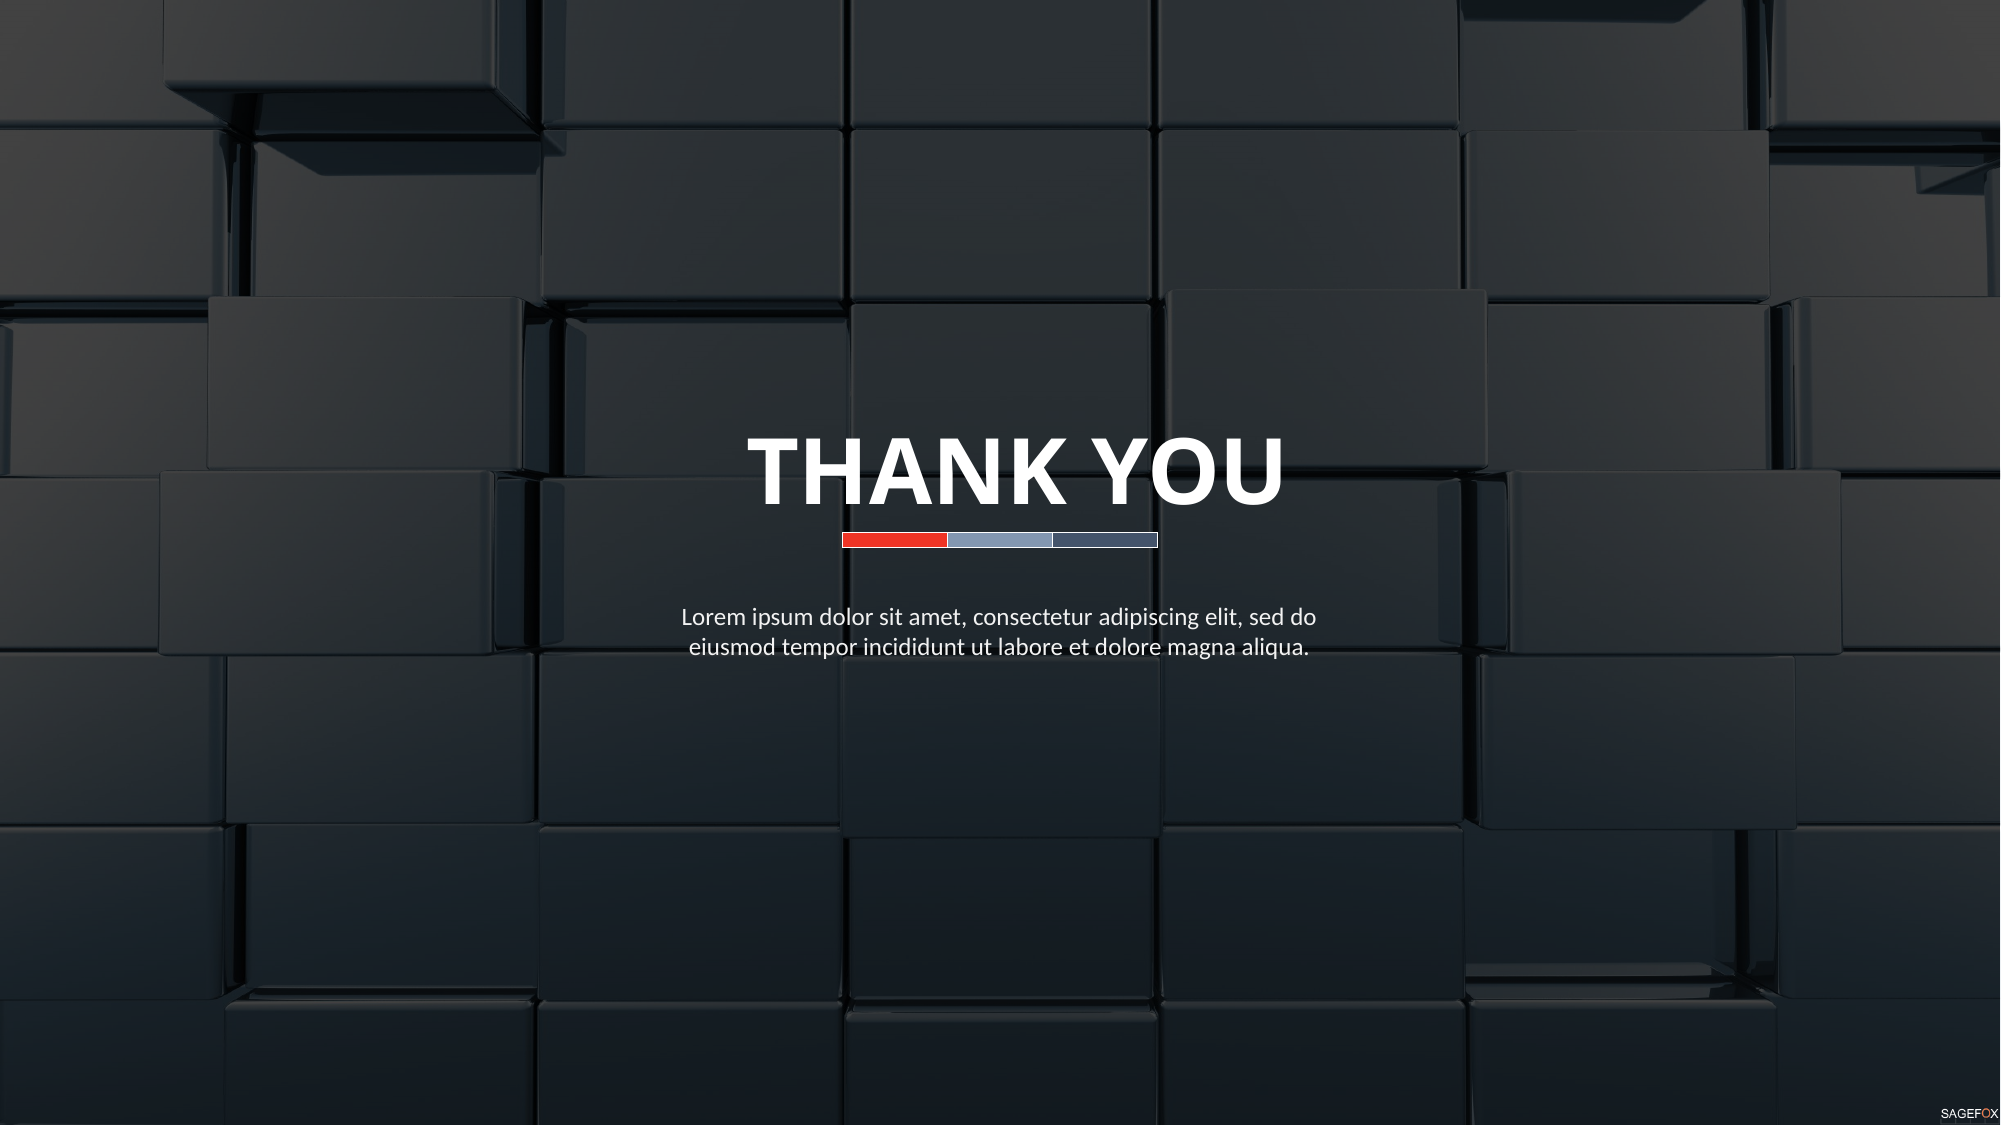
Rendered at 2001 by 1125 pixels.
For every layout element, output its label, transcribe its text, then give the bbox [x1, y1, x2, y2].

picture [0, 0, 2001, 1125]
text_box THANK YOU [565, 405, 1470, 531]
text_box Lorem ipsum dolor sit amet, consectetur adipiscing elit, sed do eiusmod tempor incididunt ut labore et dolore magna aliqua. [660, 593, 1340, 668]
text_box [842, 532, 1158, 548]
